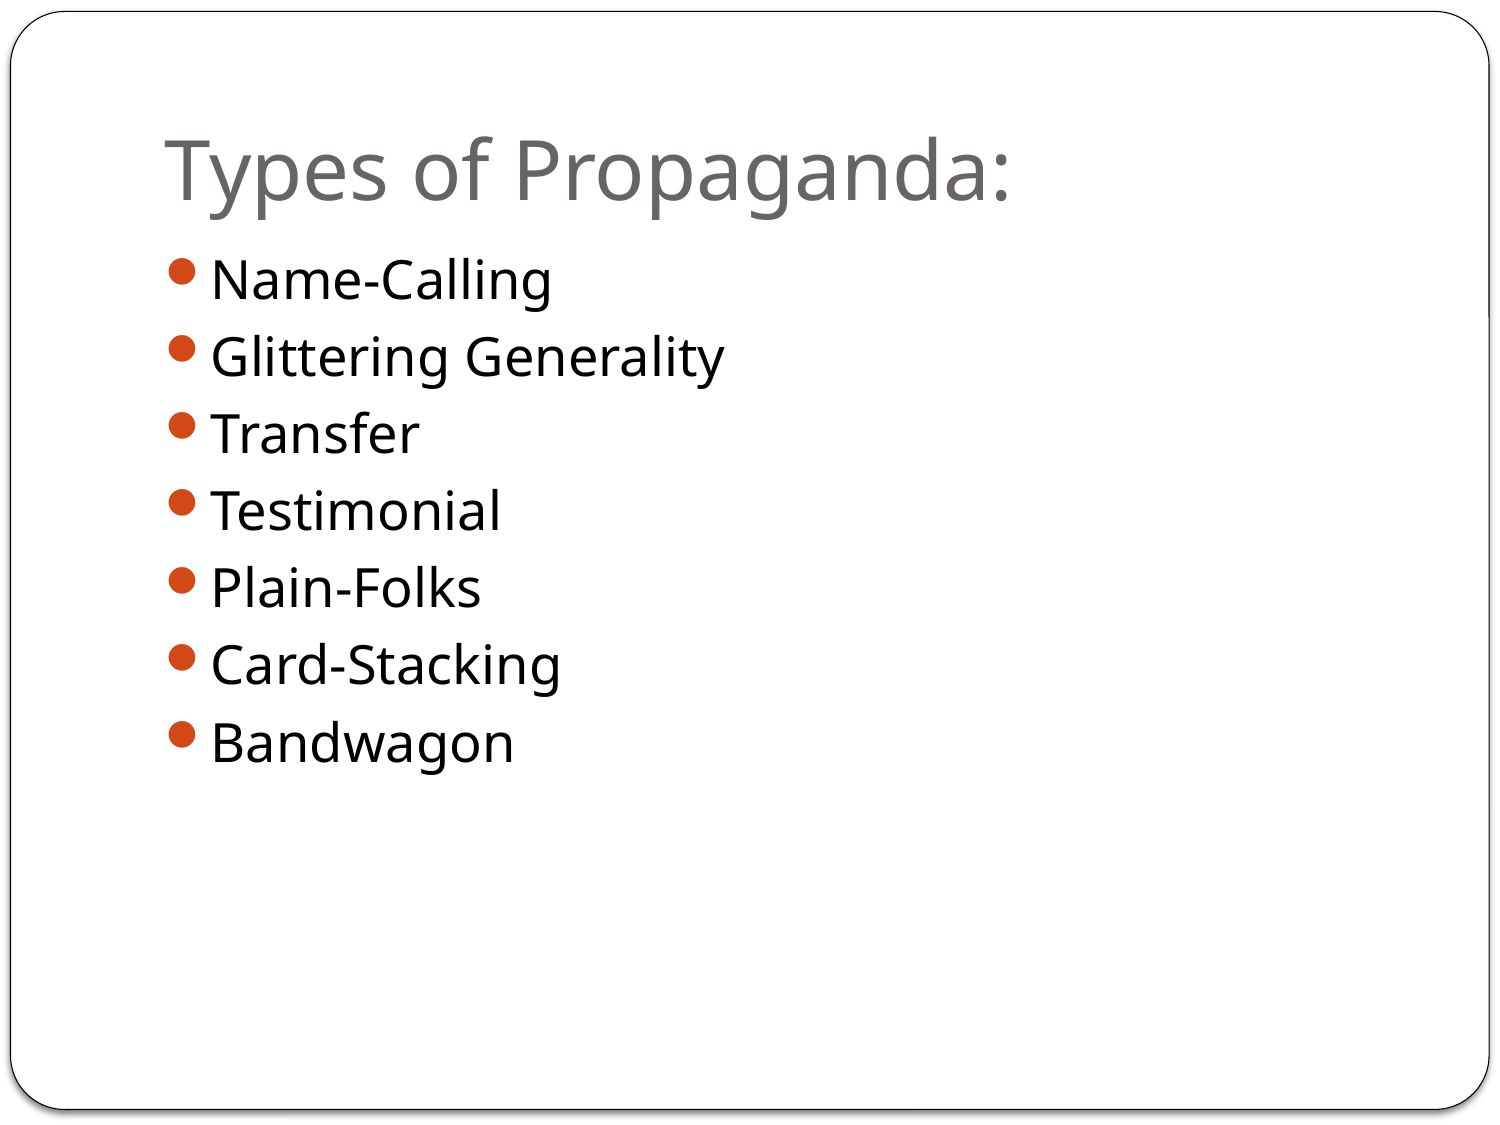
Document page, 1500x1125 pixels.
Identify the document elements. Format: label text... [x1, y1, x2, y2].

list Name-Calling Glittering Generality Transfer Testimonial Plain-Folks Card-Stacking Bandwagon [150, 237, 1425, 988]
title Types of Propaganda: [150, 45, 1425, 233]
